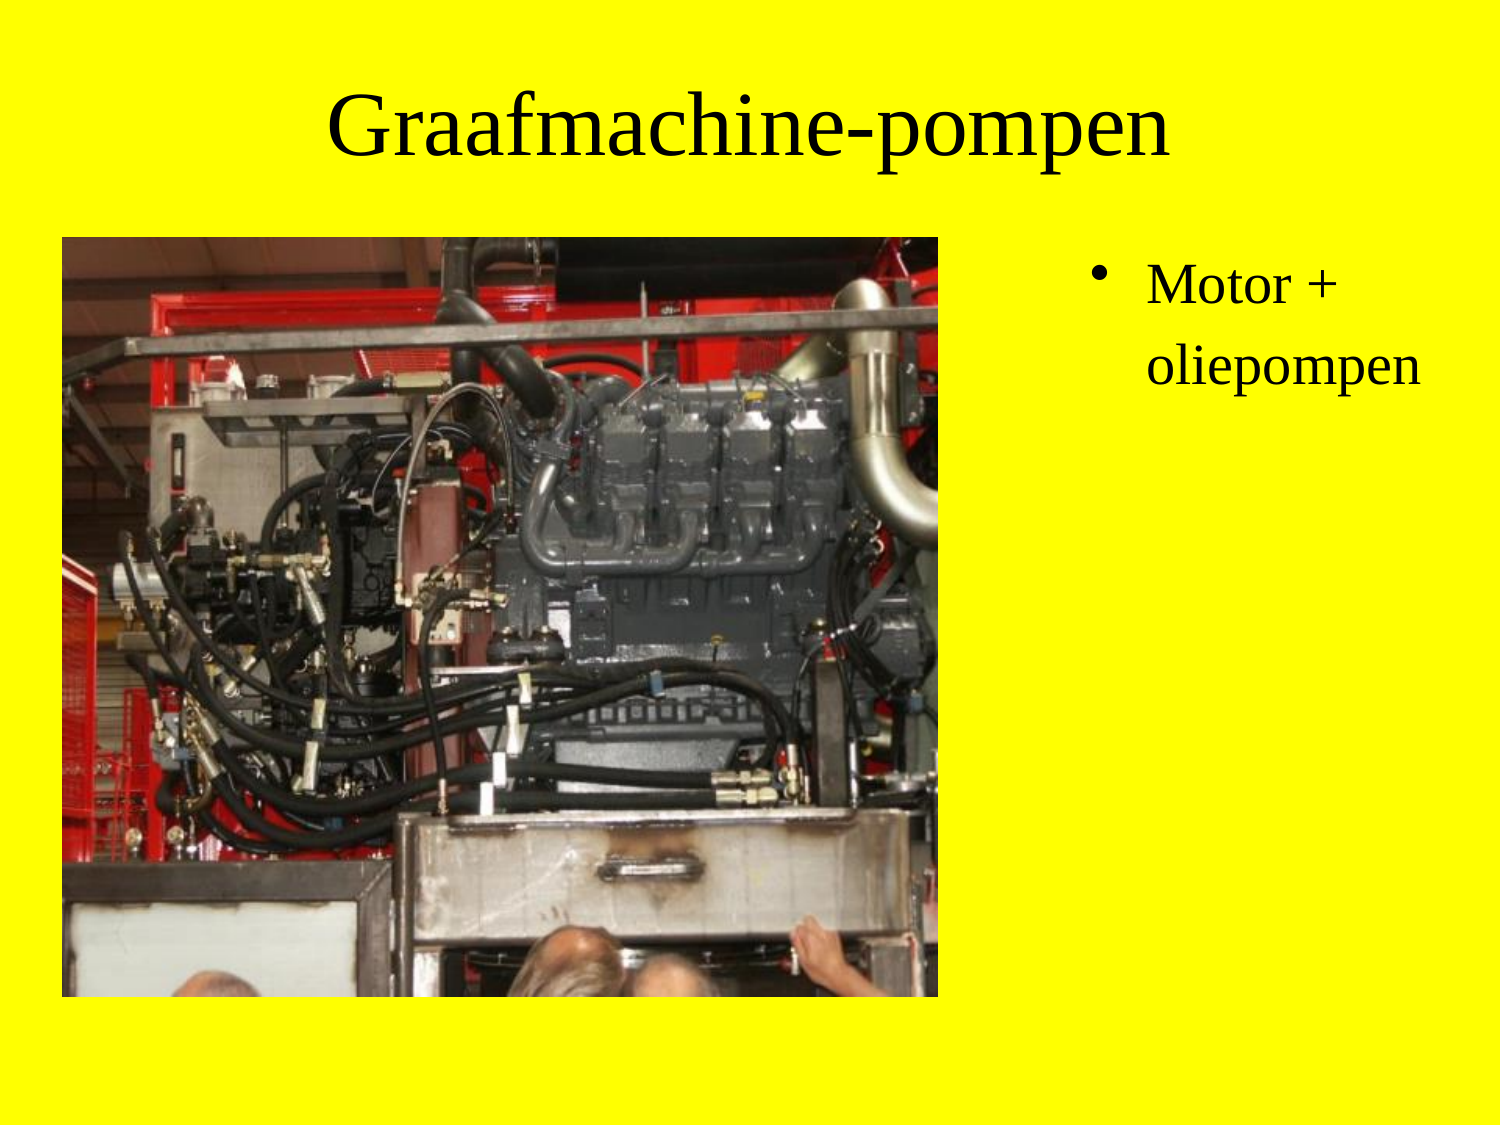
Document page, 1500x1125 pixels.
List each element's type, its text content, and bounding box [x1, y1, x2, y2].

list Motor + oliepompen [1074, 237, 1463, 913]
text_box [62, 237, 938, 998]
title Graafmachine-pompen [112, 24, 1388, 213]
